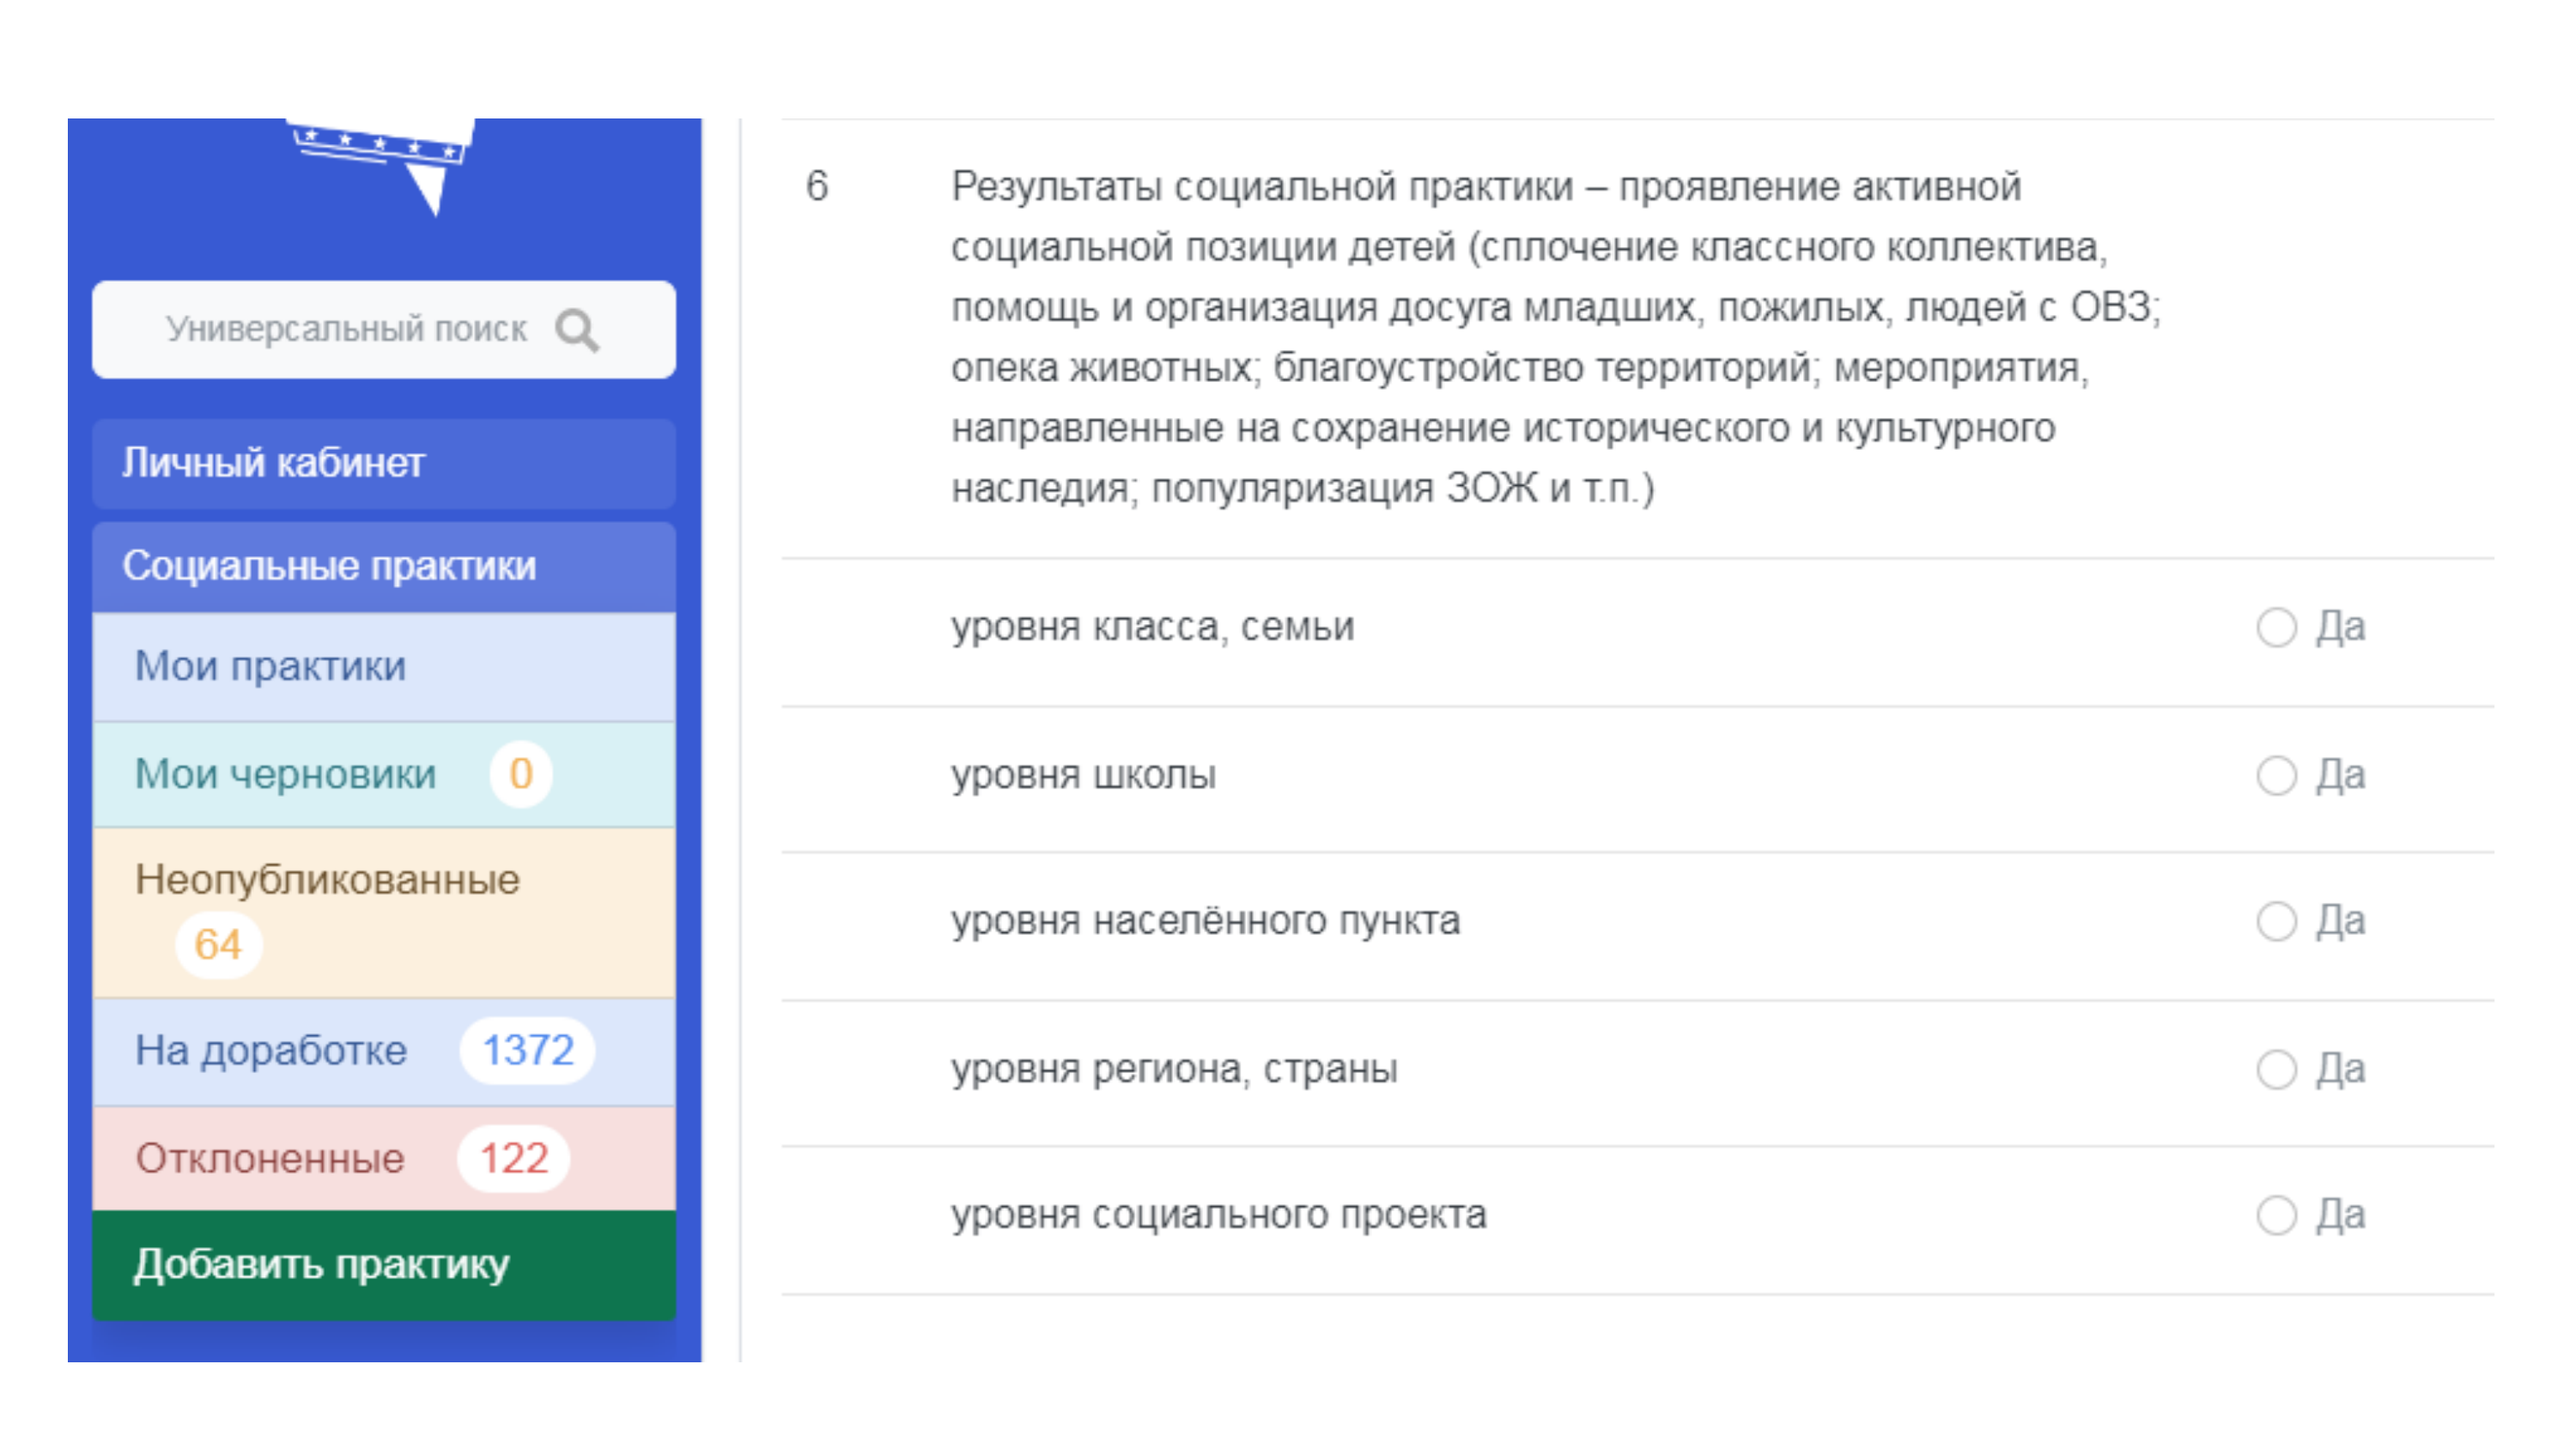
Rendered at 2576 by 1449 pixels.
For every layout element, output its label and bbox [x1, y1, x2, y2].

picture [67, 118, 2495, 1362]
